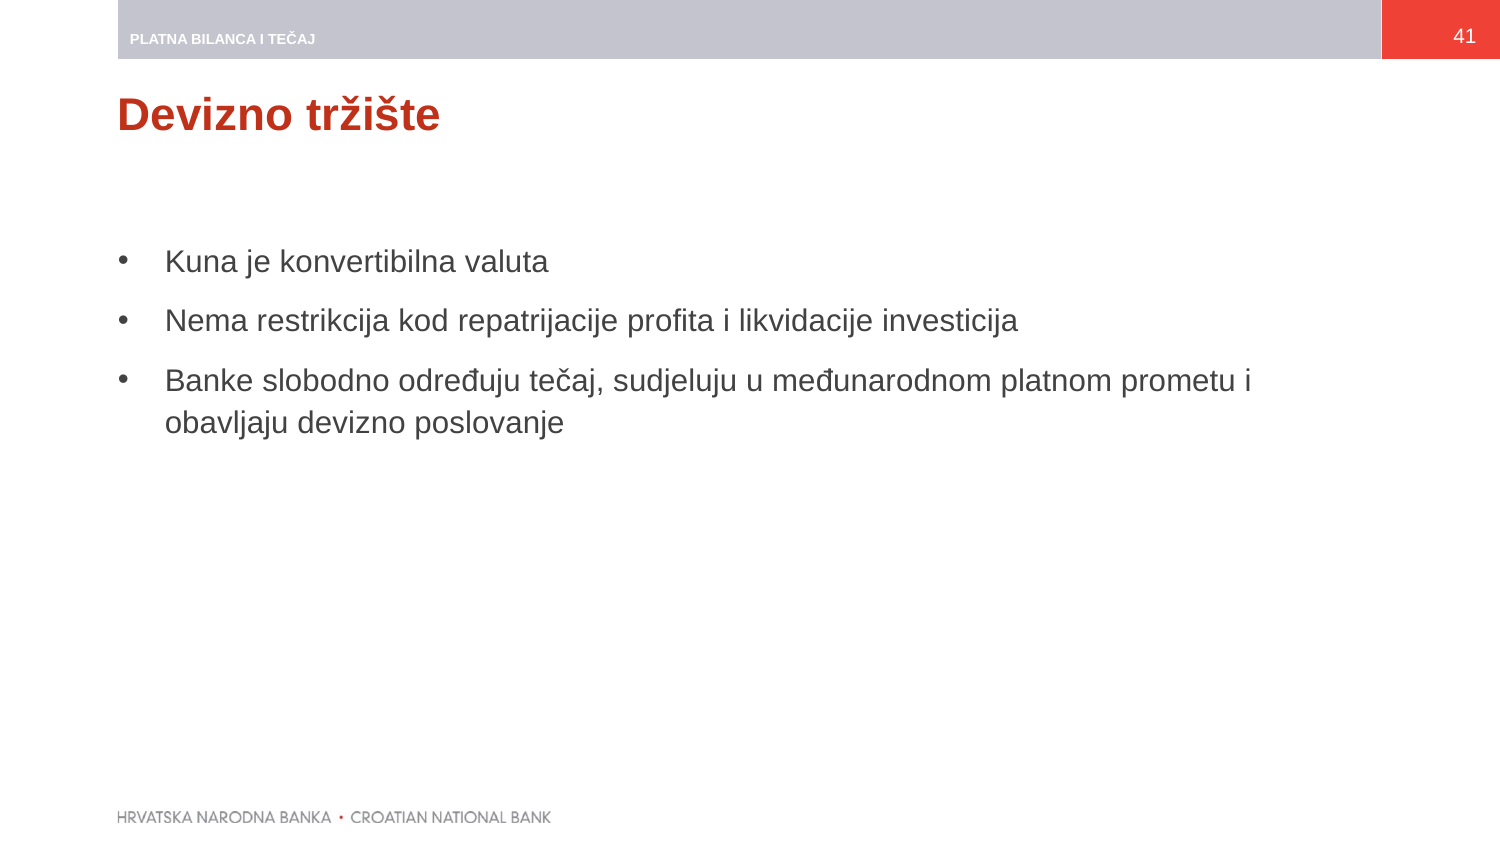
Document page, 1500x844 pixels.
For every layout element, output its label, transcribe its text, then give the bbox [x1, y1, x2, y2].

list Kuna je konvertibilna valuta Nema restrikcija kod repatrijacije profita i likvidacije investicija Banke slobodno određuju tečaj, sudjeluju u međunarodnom platnom prometu i obavljaju devizno poslovanje [117, 236, 1382, 745]
picture [117, 811, 551, 823]
title Devizno tržište [117, 88, 1382, 199]
slide_number 41 [1382, 0, 1477, 59]
footer PLATNA BILANCA I TEČAJ [118, 0, 1382, 59]
